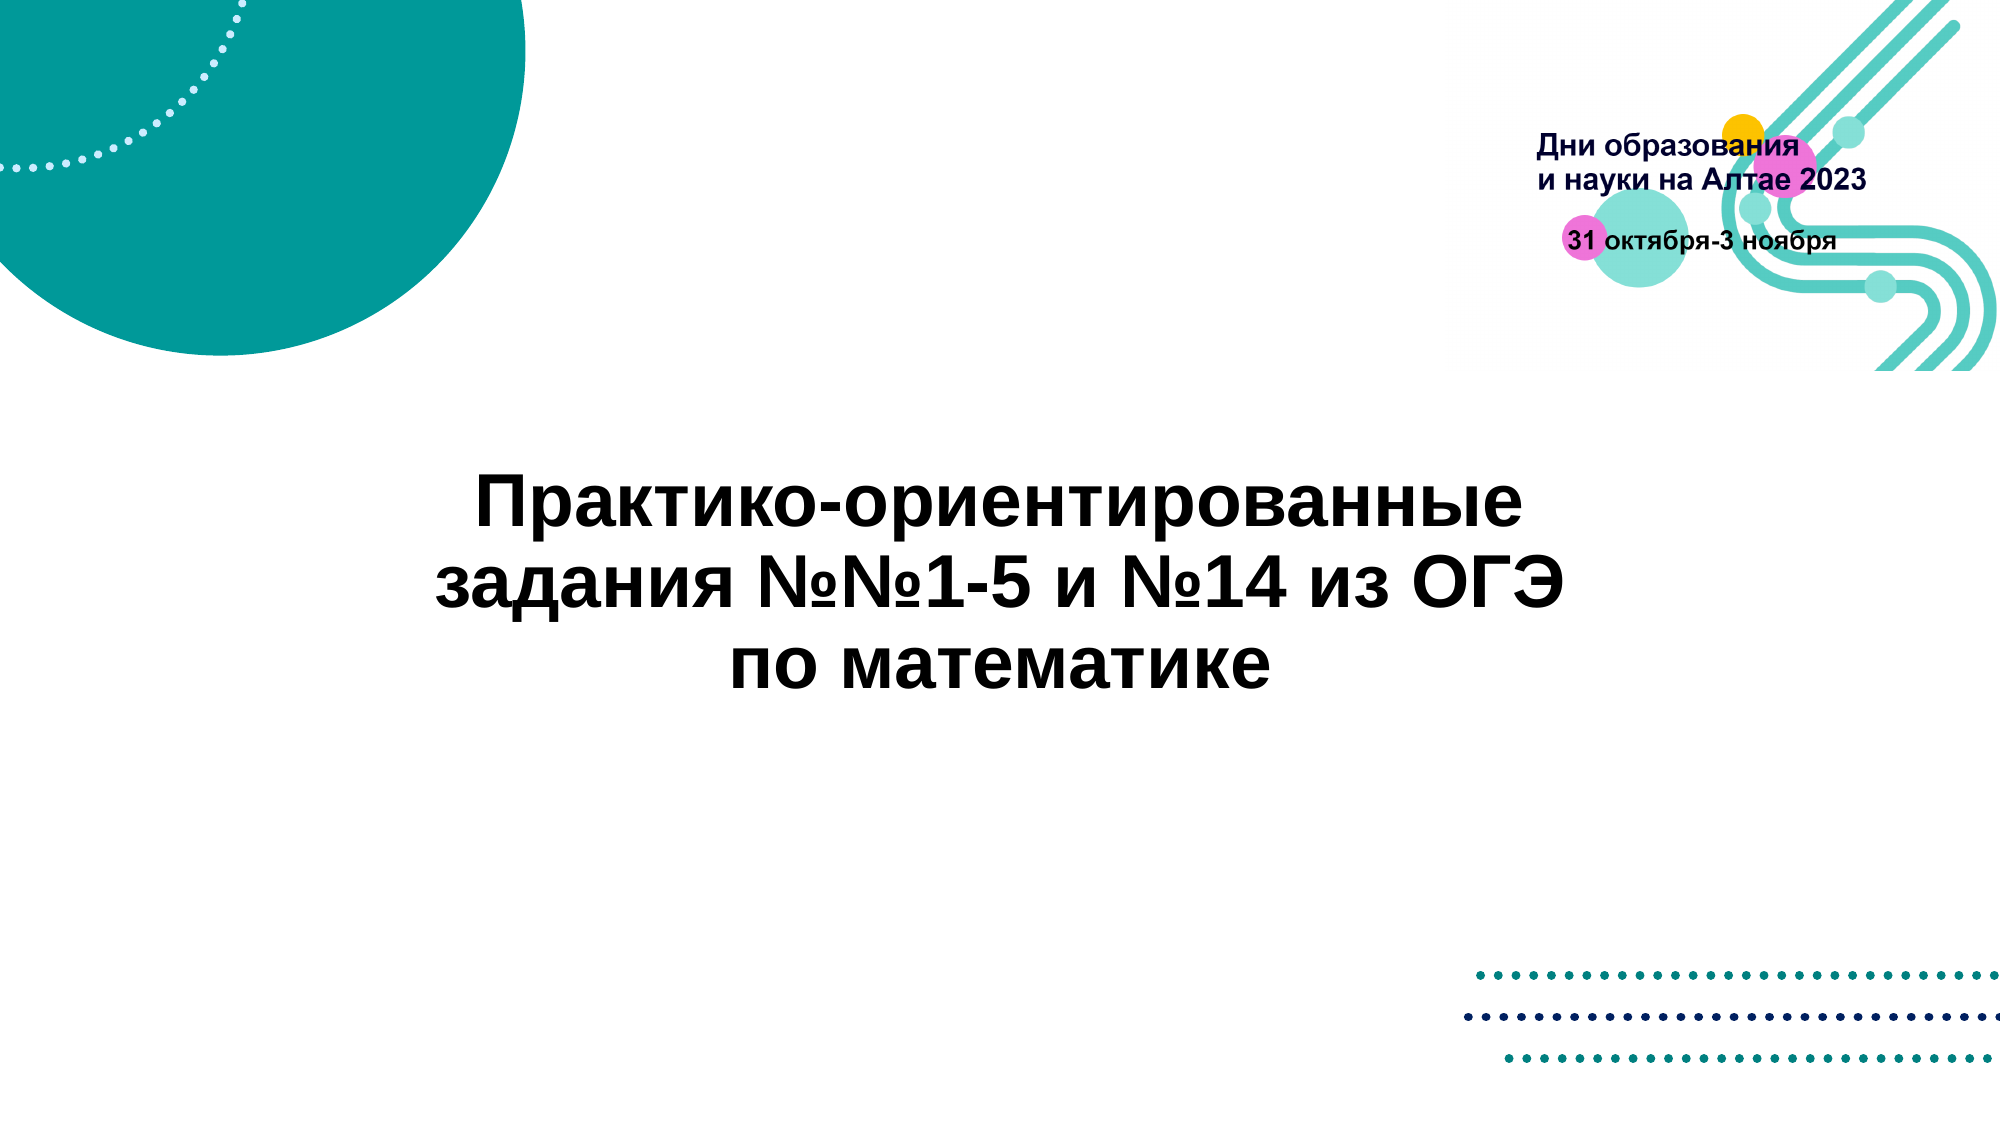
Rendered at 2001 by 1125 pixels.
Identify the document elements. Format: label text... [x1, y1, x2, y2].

text_box [0, 0, 245, 171]
picture [1444, 0, 2000, 372]
text_box [0, 0, 526, 356]
text_box Практико-ориентированные задания №№1-5 и №14 из ОГЭ по математике [341, 454, 1659, 713]
